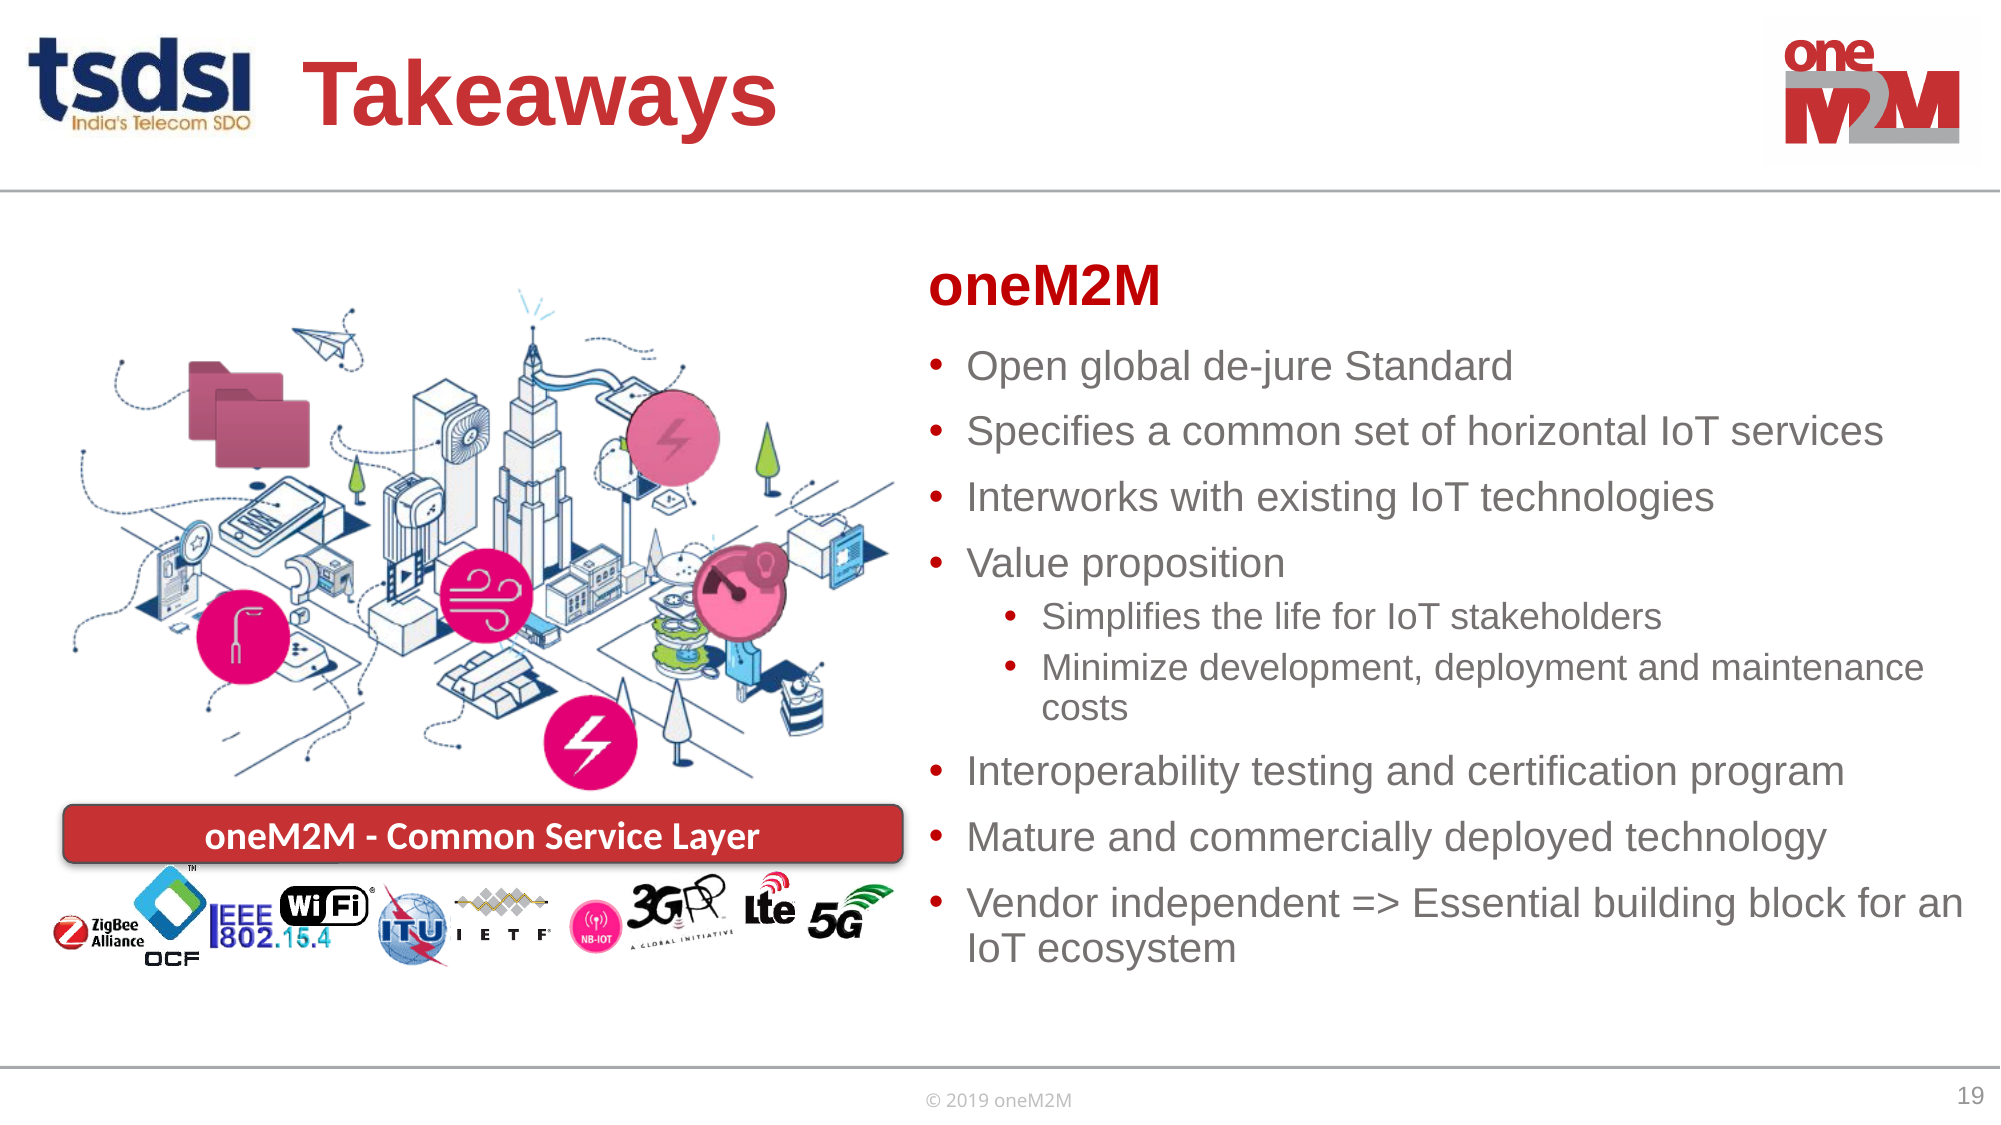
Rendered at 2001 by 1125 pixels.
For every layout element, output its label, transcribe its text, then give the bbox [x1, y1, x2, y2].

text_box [25, 247, 972, 968]
slide_number 19 [1918, 1065, 2000, 1125]
picture [25, 34, 266, 143]
picture [1763, 17, 1981, 166]
list oneM2M Open global de-jure Standard Specifies a common set of horizontal IoT services Interworks with existing IoT technologies Value proposition Simplifies the life for IoT stakeholders Minimize development, deployment and maintenance costs Interoperability testing and certification program Mature and commercially deployed technology Vendor independent => Essential building block for an IoT ecosystem [913, 247, 1989, 1027]
title Takeaways [287, 0, 1552, 193]
